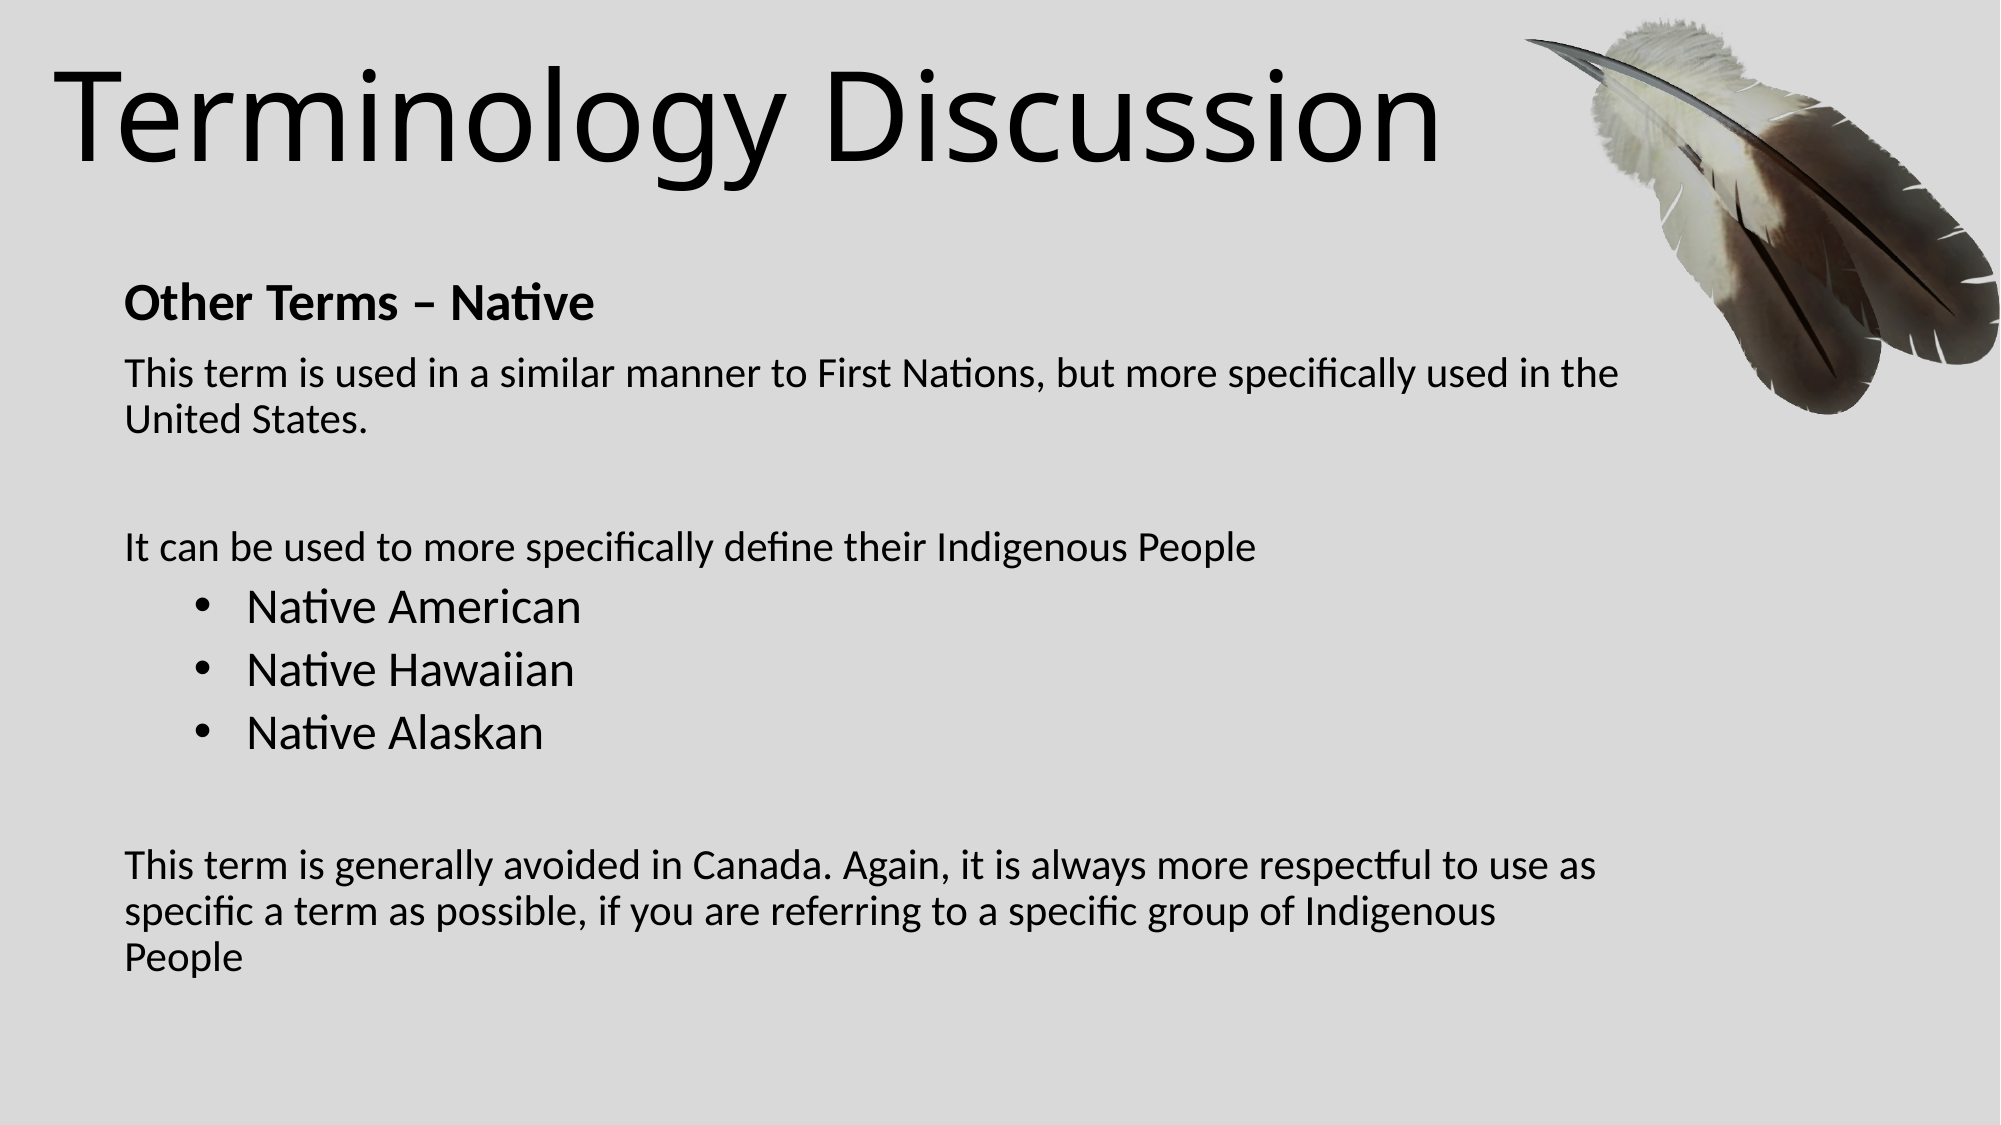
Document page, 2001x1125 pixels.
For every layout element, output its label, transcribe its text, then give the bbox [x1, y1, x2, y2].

picture [1524, 11, 2000, 415]
subtitle Other Terms – Native This term is used in a similar manner to First Nations, but more specifically used in the United States. It can be used to more specifically define their Indigenous People Native American Native Hawaiian Native Alaskan This term is generally avoided in Canada. Again, it is always more respectful to use as specific a term as possible, if you are referring to a specific group of Indigenous People [109, 266, 1638, 1125]
title Terminology Discussion [0, 0, 1500, 196]
